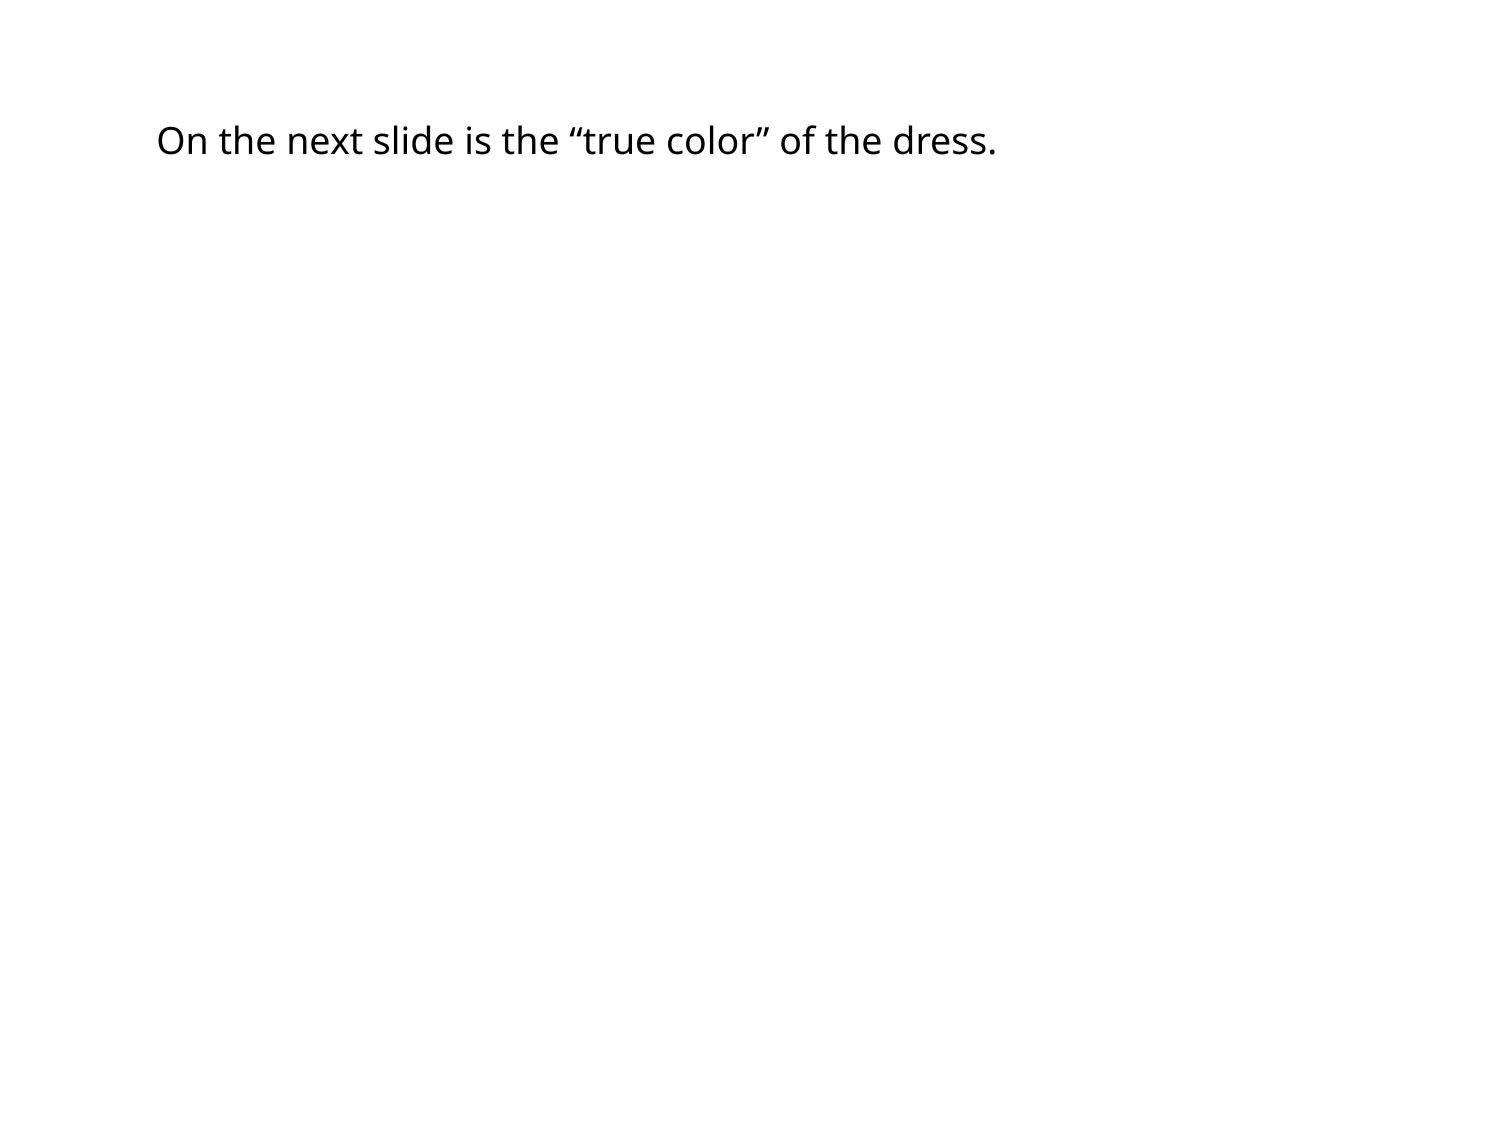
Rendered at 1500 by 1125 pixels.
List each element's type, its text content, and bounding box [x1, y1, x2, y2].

text_box On the next slide is the “true color” of the dress. [141, 109, 1381, 170]
